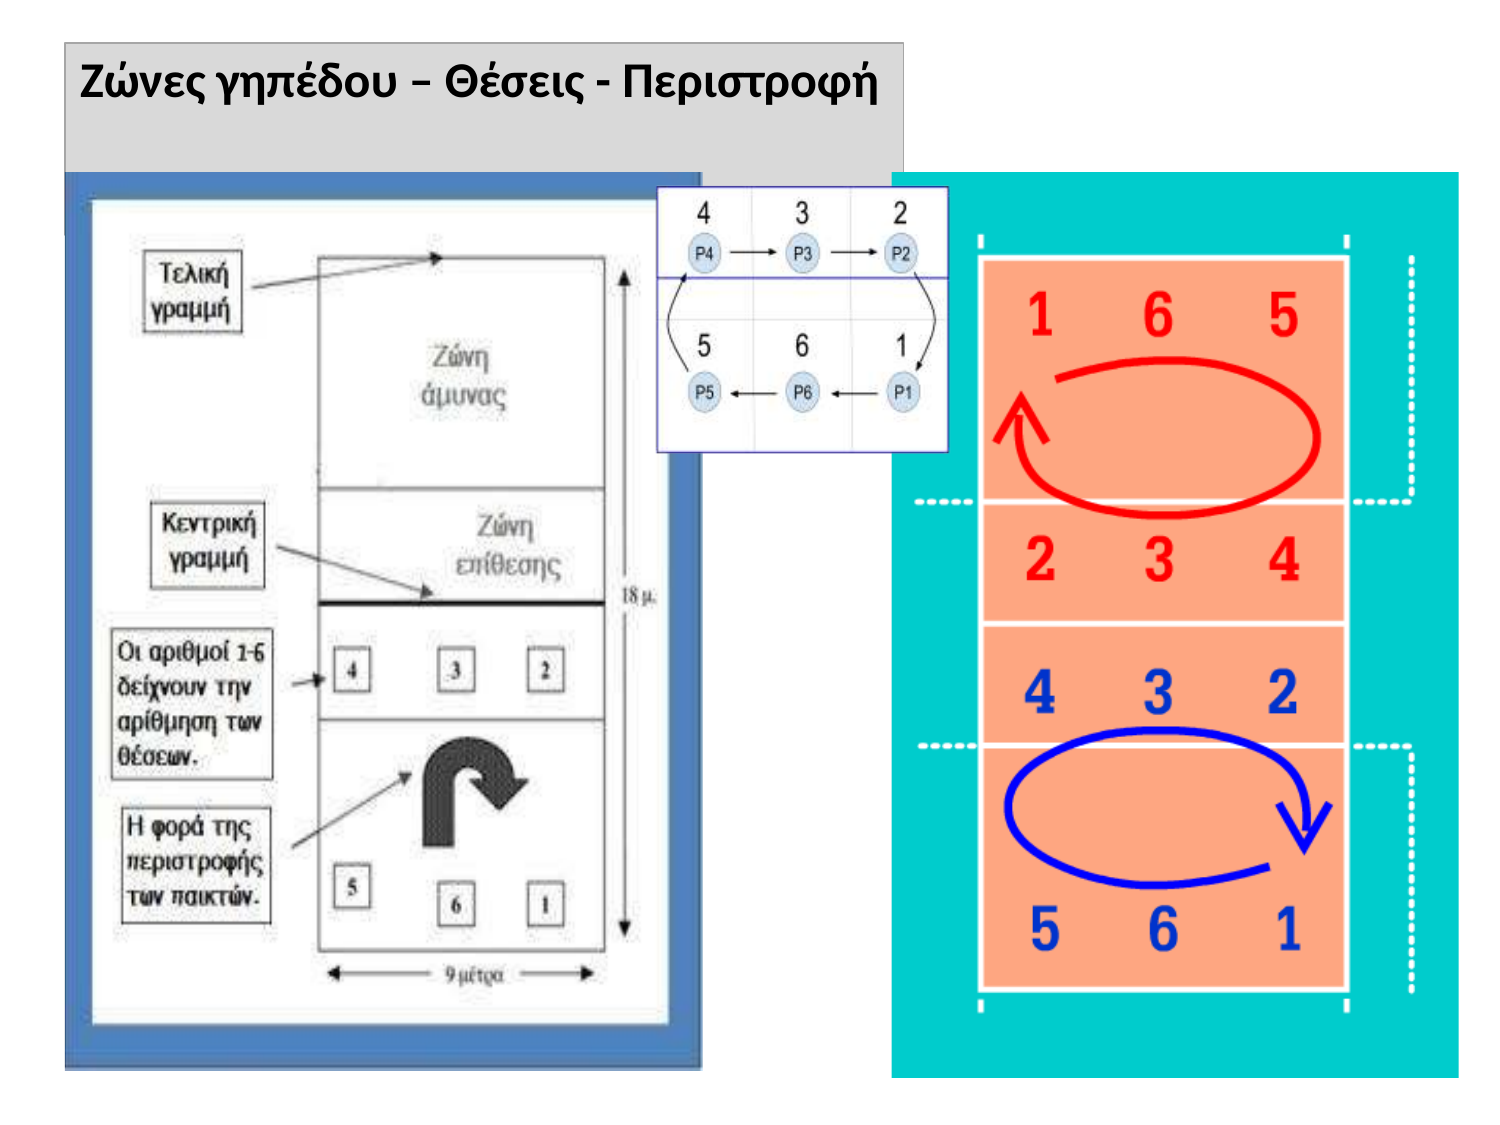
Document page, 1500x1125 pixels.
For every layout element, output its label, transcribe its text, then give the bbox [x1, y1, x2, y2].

title Ζώνες γηπέδου – Θέσεις - Περιστροφή [64, 42, 904, 172]
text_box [64, 172, 1459, 1078]
